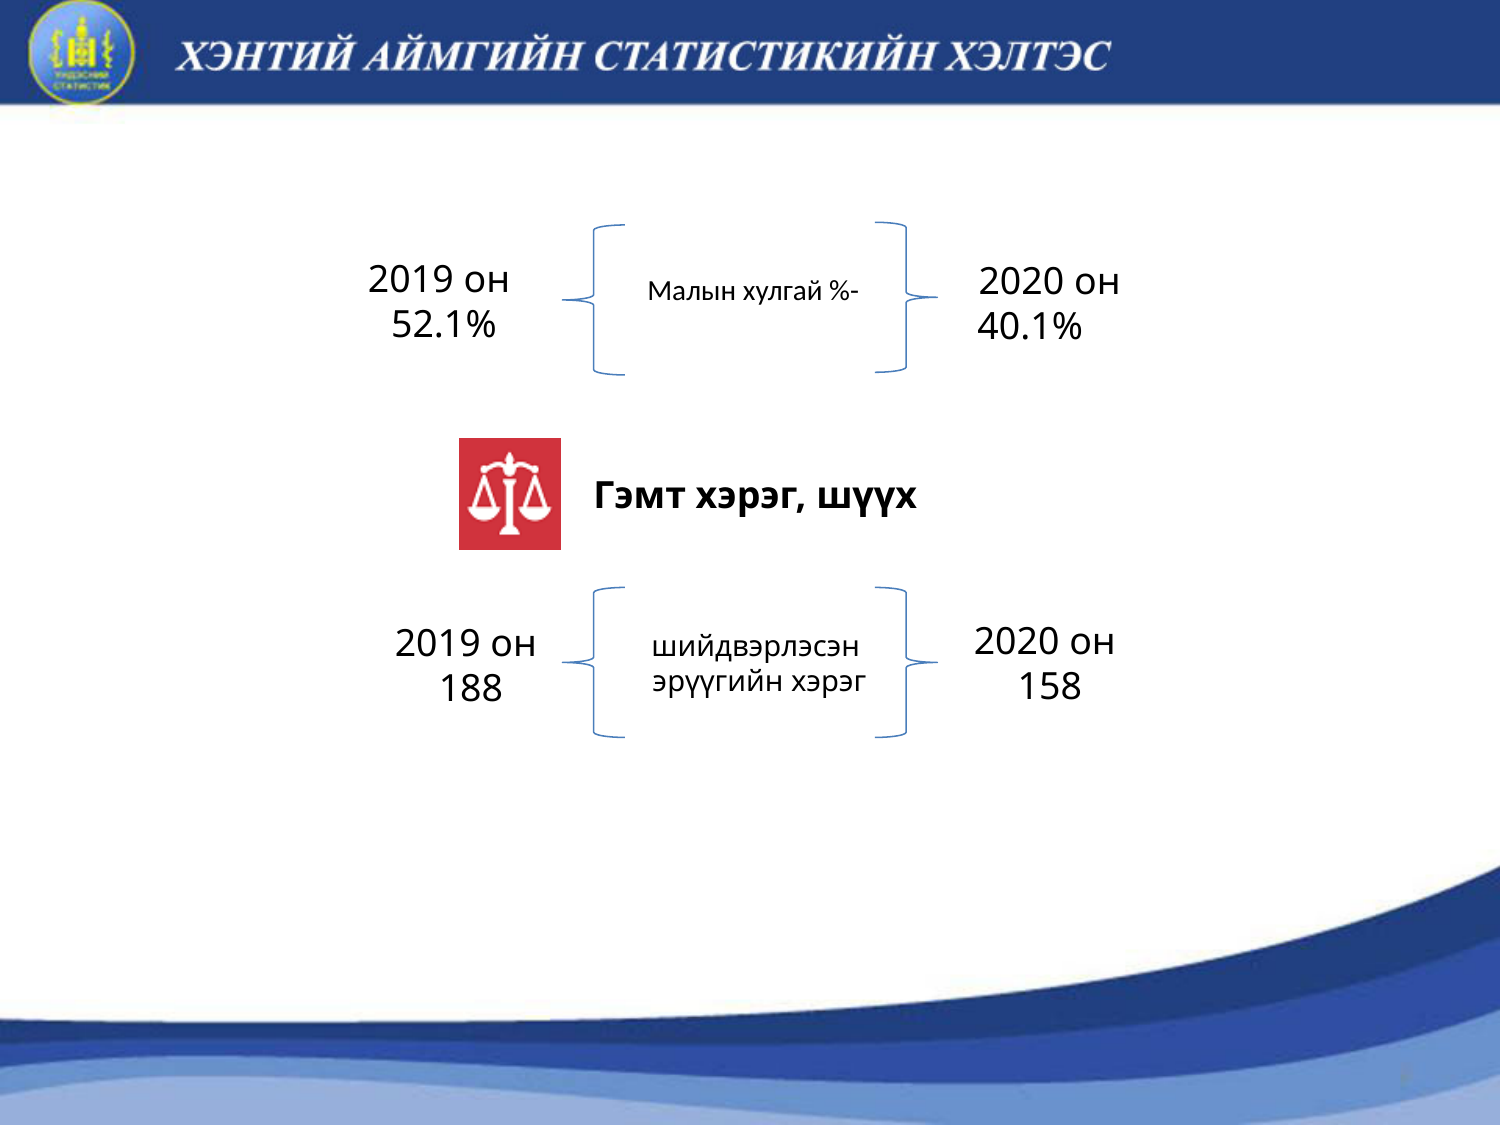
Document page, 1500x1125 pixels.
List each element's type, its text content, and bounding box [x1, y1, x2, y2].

text_box [592, 586, 625, 619]
text_box [874, 705, 907, 739]
text_box шийдвэрлэсэн эрүүгийн хэрэг [572, 619, 947, 705]
text_box [592, 705, 625, 739]
text_box 2019 он 188 [380, 611, 562, 717]
picture [0, 0, 1500, 1125]
text_box Гэмт хэрэг, шүүх [578, 463, 933, 524]
title Малын хулгай %- [99, 53, 1407, 525]
text_box 2020 он 158 [959, 609, 1141, 715]
text_box [874, 586, 907, 619]
